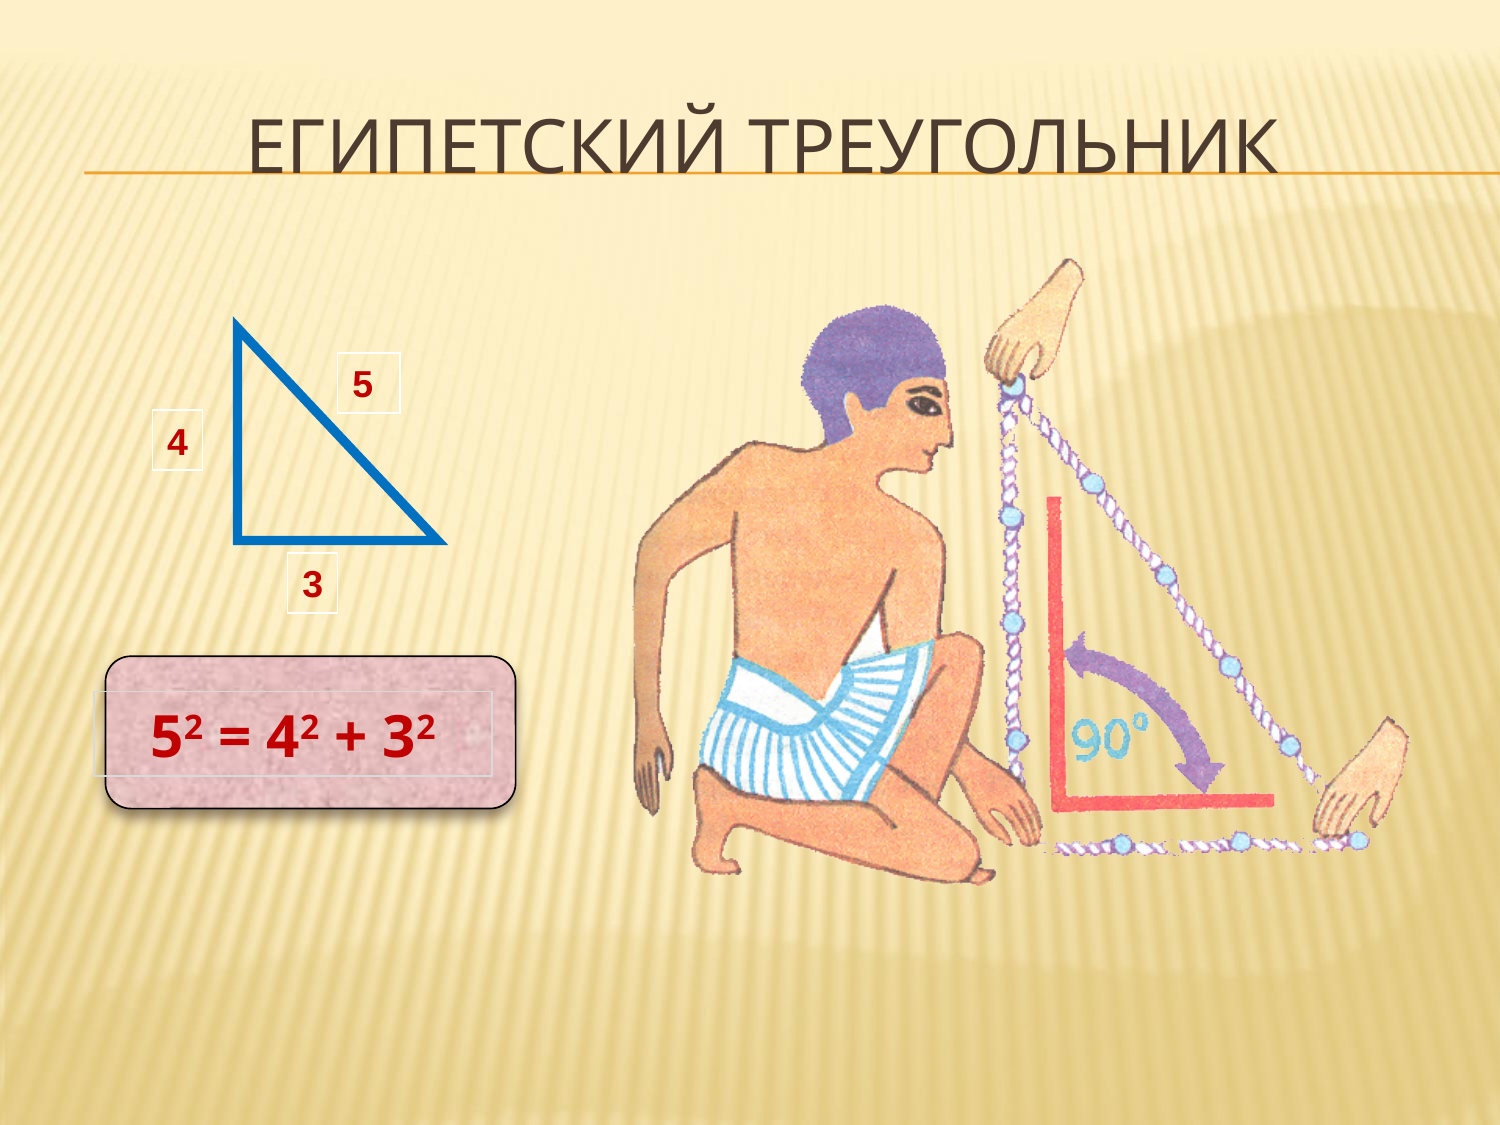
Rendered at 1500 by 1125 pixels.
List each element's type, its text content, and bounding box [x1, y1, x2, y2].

text_box 3 [287, 553, 338, 613]
text_box 52 = 42 + 32 [93, 691, 493, 777]
text_box 4 [152, 410, 203, 470]
text_box [104, 655, 517, 810]
picture [0, 0, 1500, 1125]
text_box [237, 328, 438, 541]
text_box 5 [337, 353, 400, 413]
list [632, 257, 1412, 888]
title Египетский треугольник [50, 75, 1475, 213]
